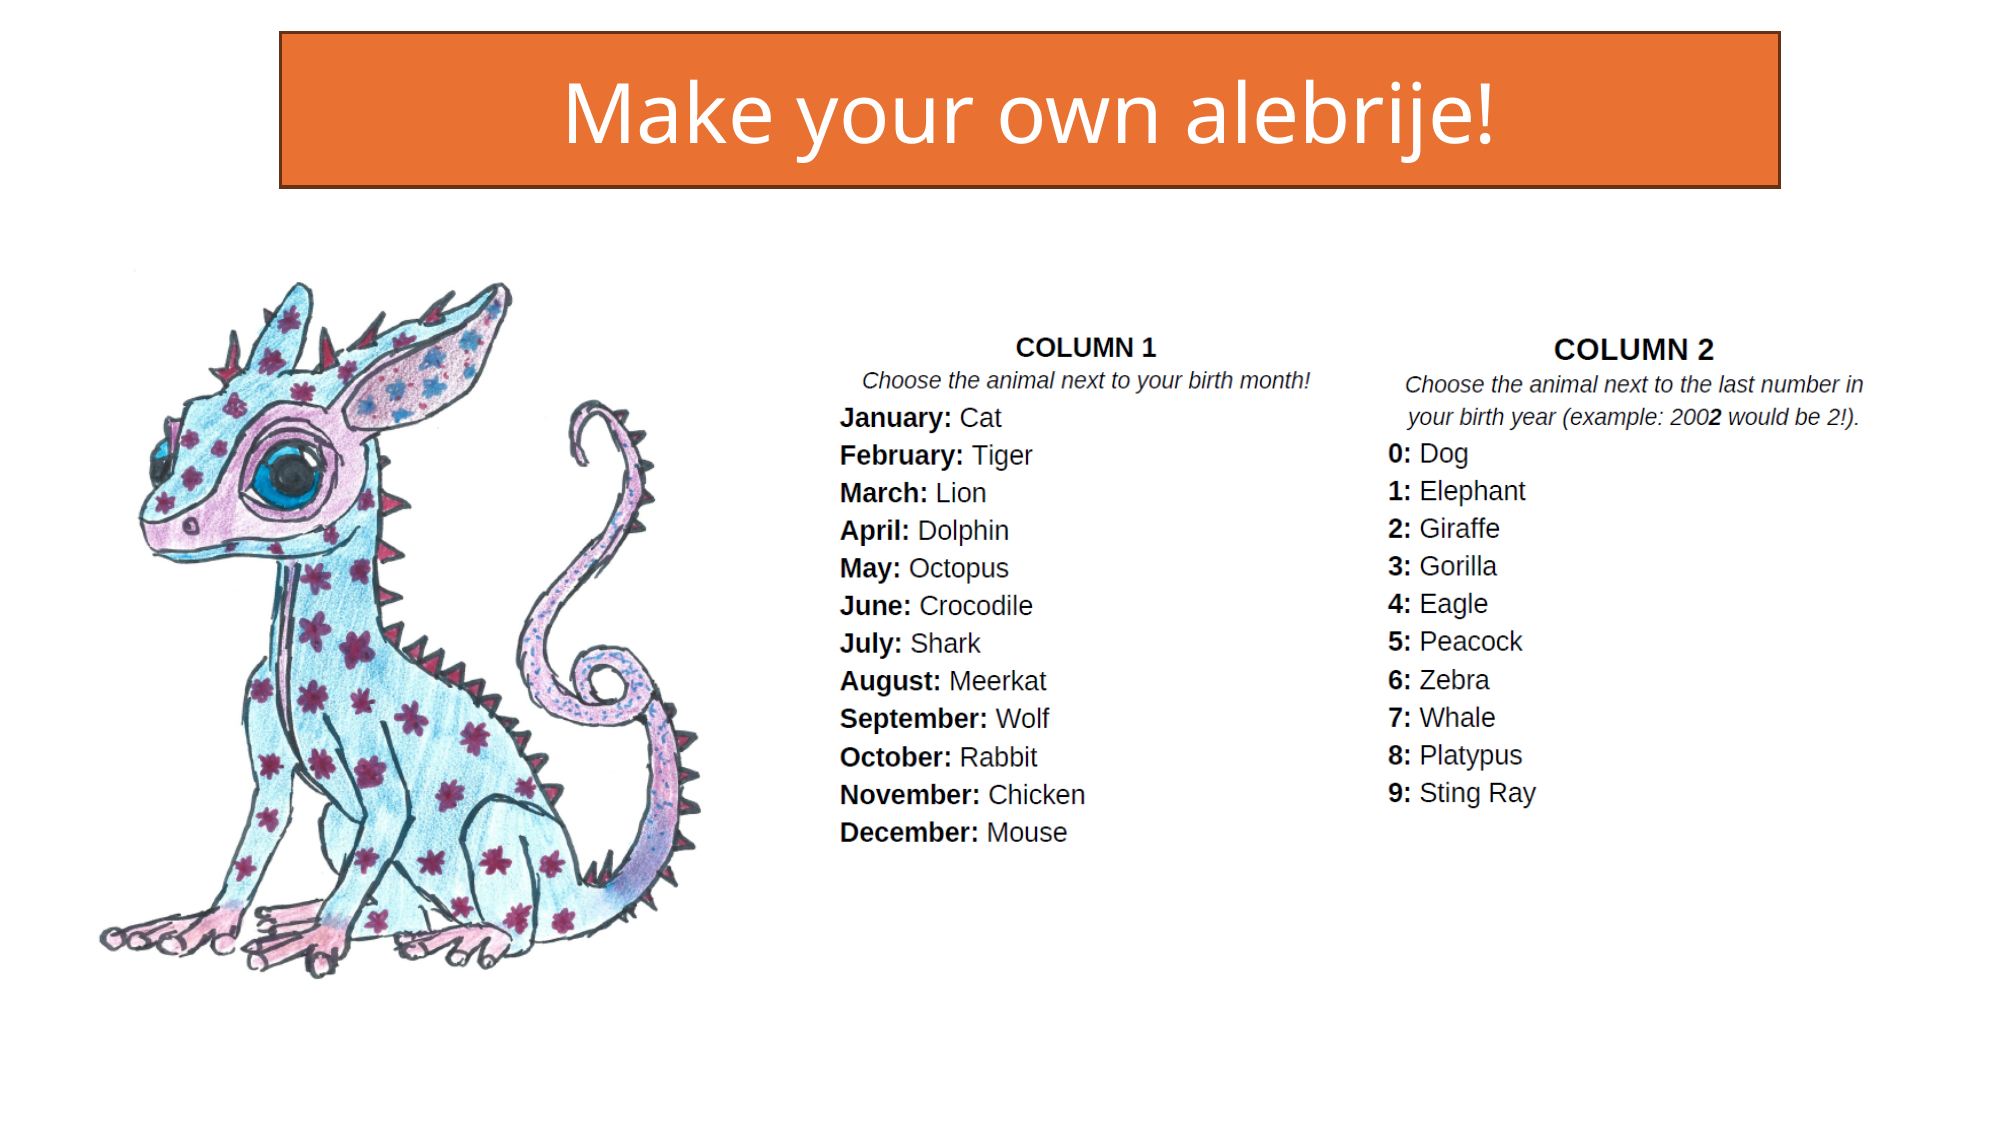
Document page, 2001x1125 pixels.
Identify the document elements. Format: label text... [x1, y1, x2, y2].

picture [78, 196, 764, 1041]
text_box Make your own alebrije! [279, 31, 1781, 189]
picture [815, 325, 1921, 857]
